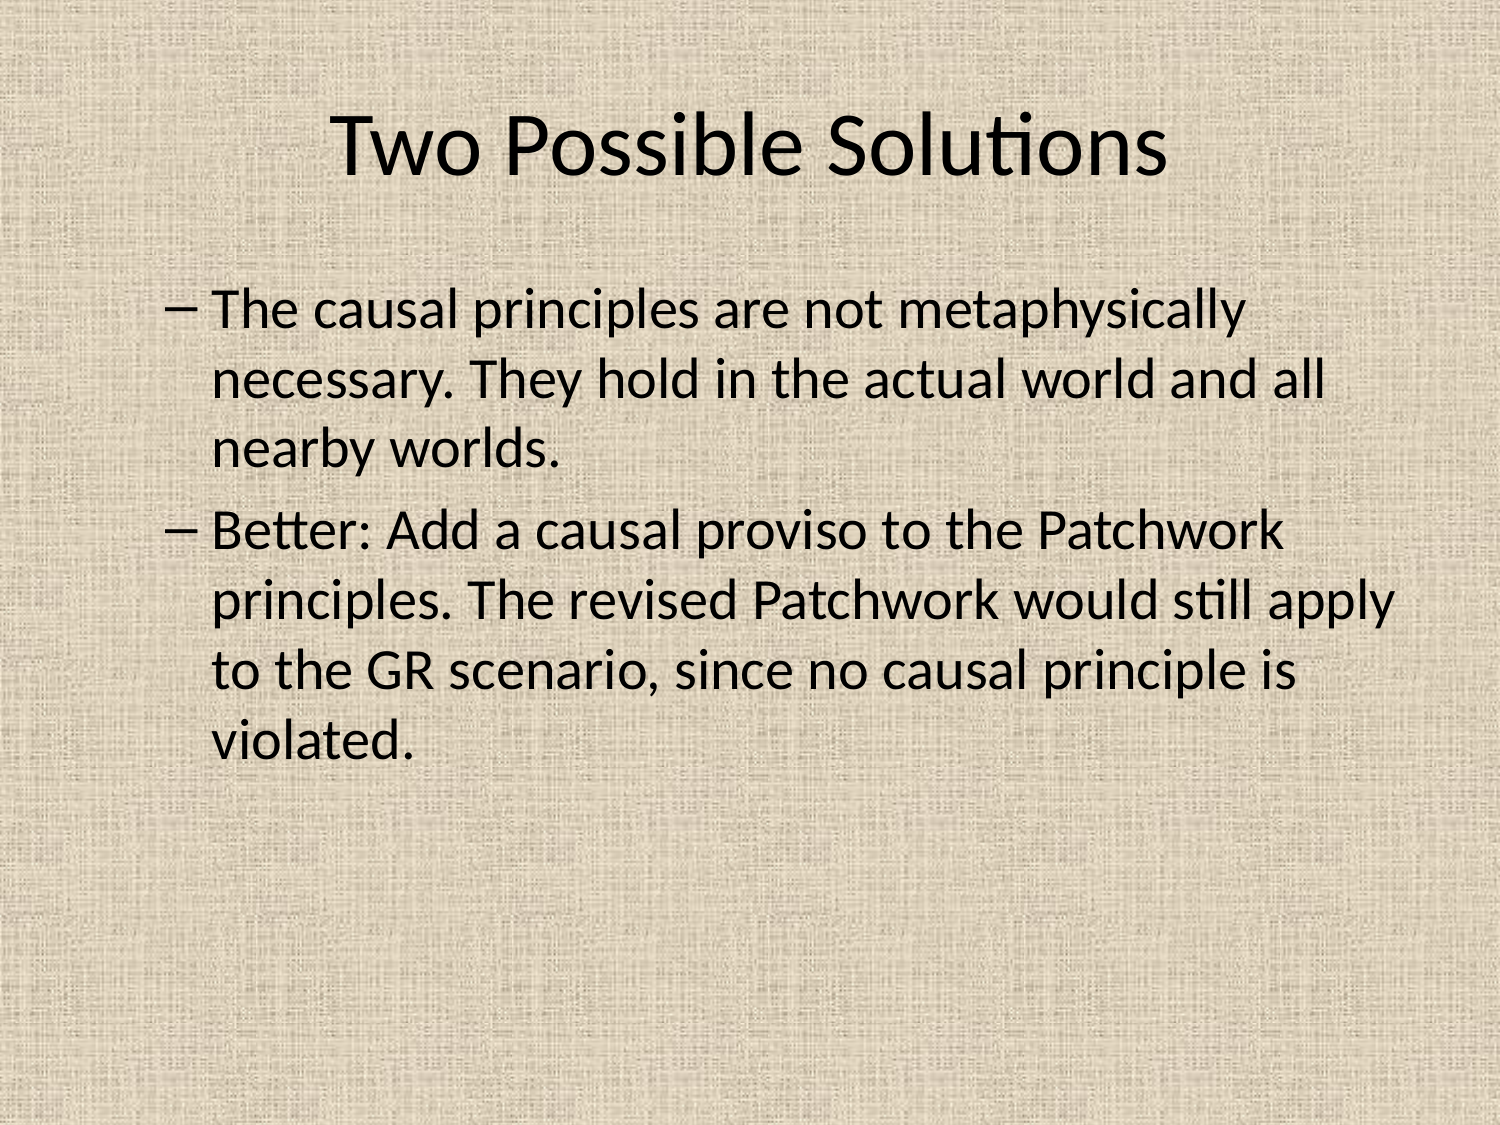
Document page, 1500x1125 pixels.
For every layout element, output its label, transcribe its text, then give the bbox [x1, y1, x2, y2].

picture [0, 0, 1500, 1125]
list The causal principles are not metaphysically necessary. They hold in the actual world and all nearby worlds. Better: Add a causal proviso to the Patchwork principles. The revised Patchwork would still apply to the GR scenario, since no causal principle is violated. [75, 262, 1425, 1005]
title Two Possible Solutions [75, 45, 1425, 233]
